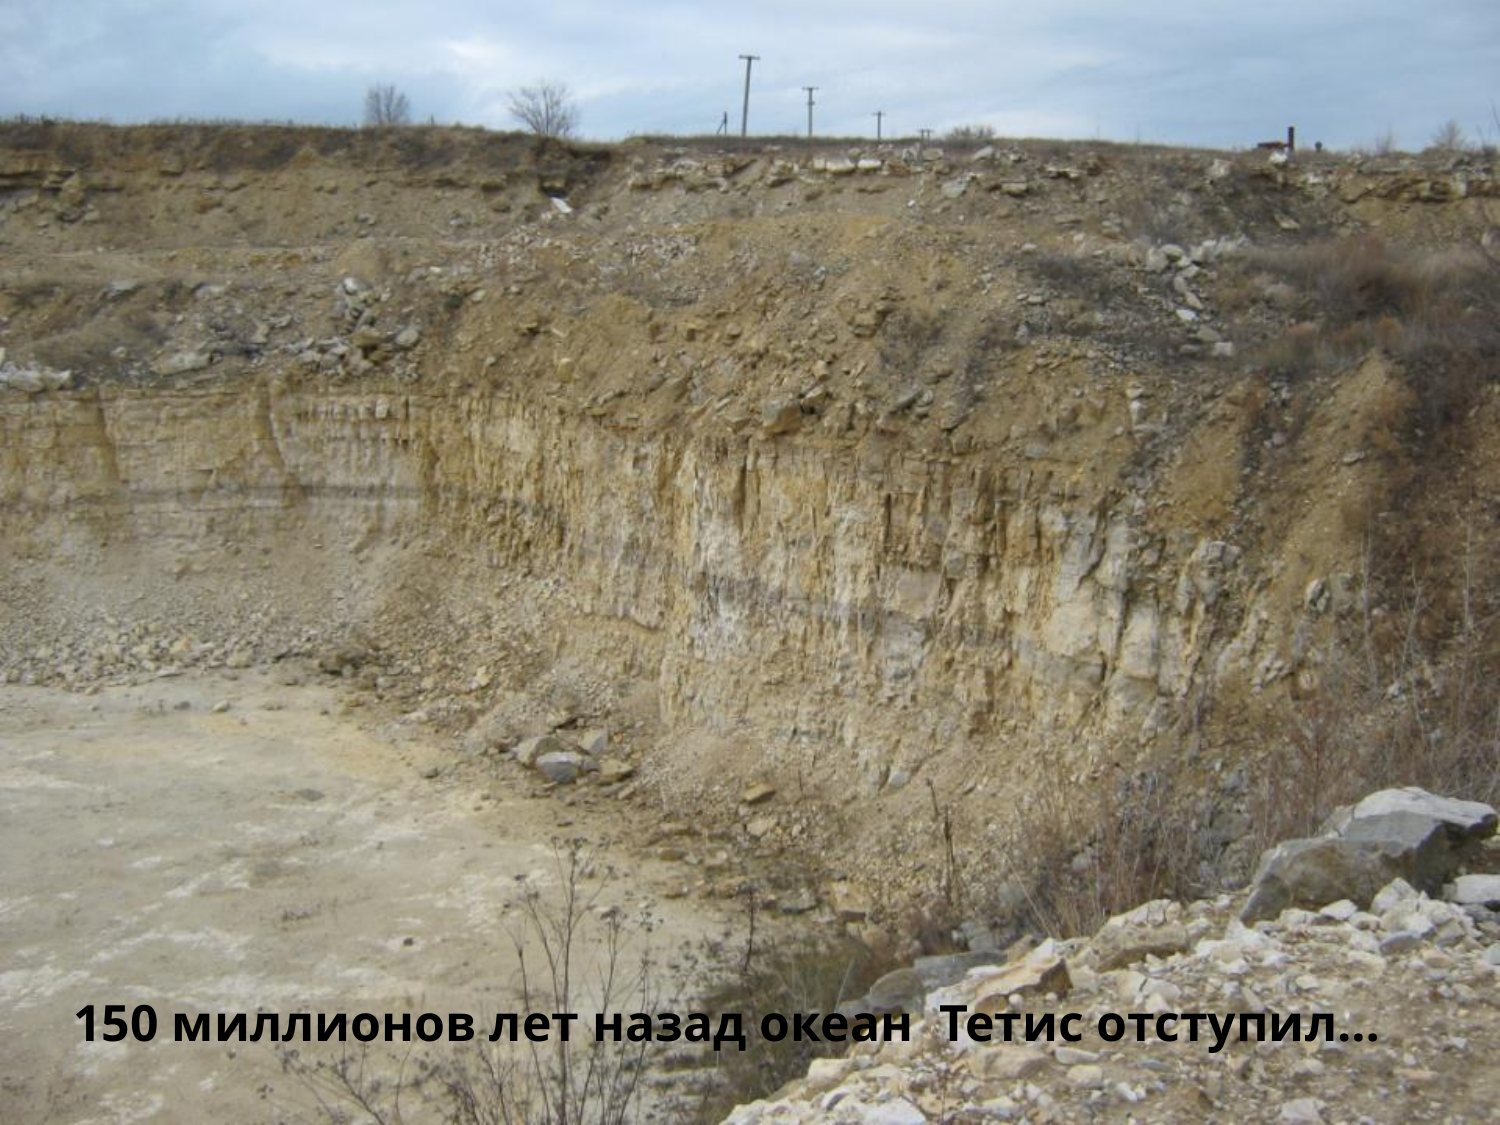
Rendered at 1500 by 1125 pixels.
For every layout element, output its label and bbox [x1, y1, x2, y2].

list [0, 0, 1500, 1125]
